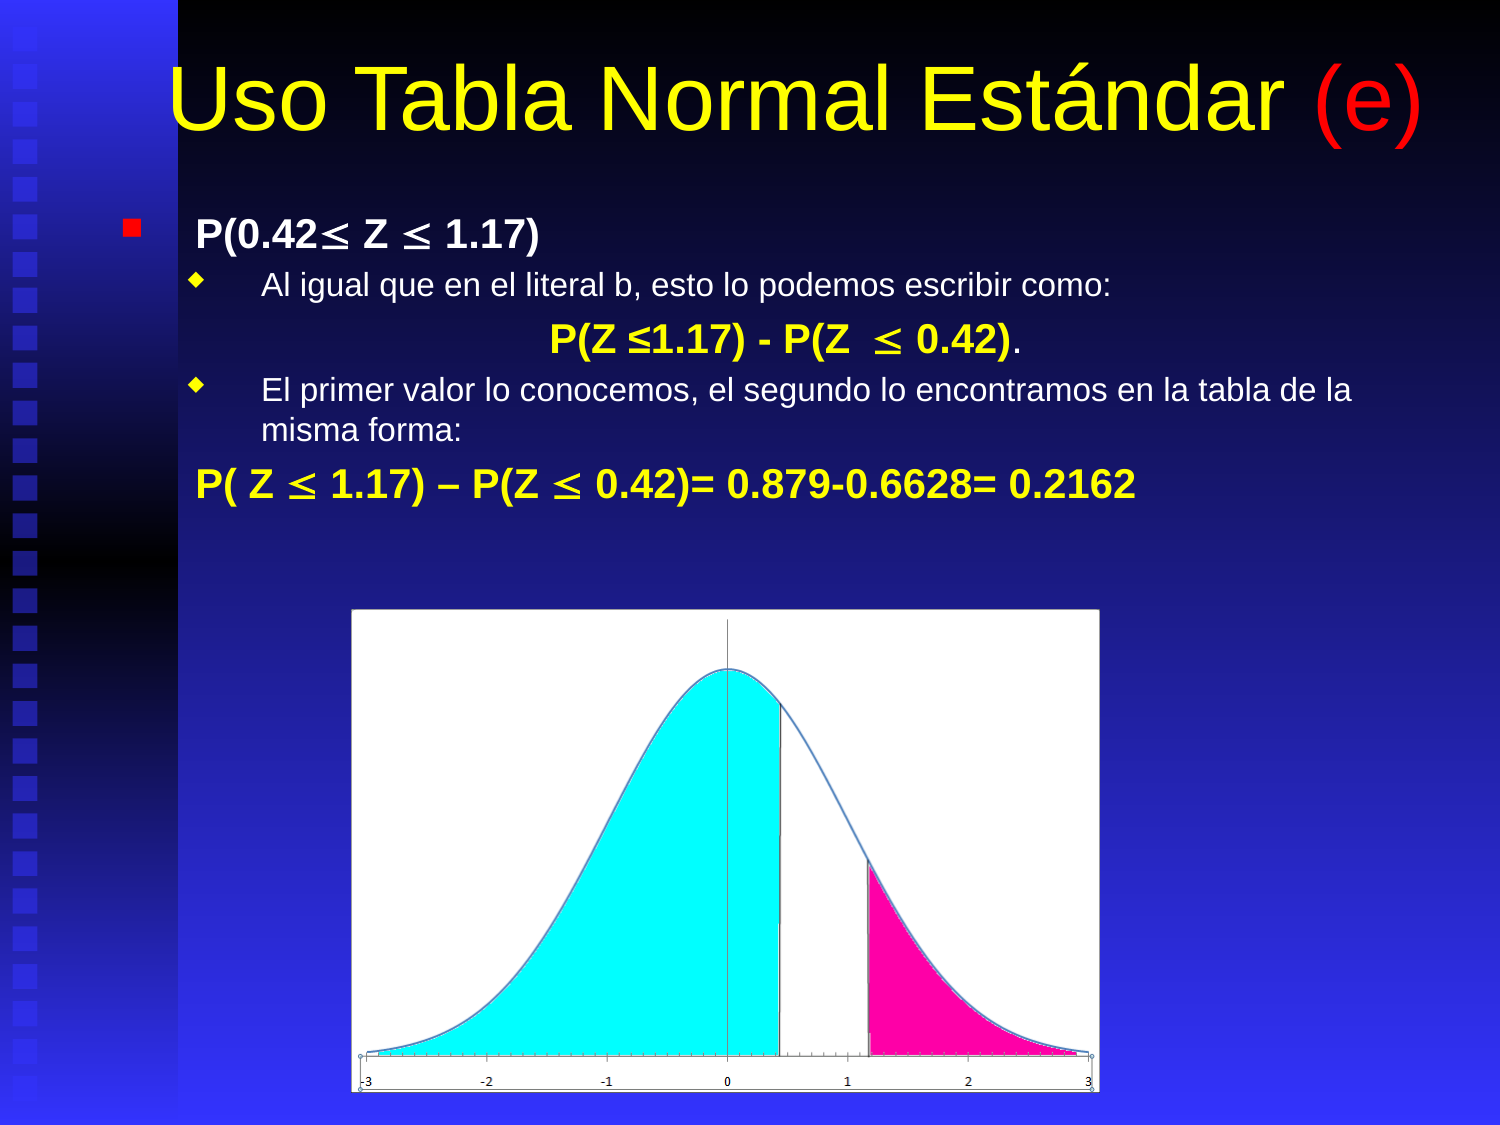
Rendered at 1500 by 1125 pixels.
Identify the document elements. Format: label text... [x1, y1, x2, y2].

list P(0.42 Z  1.17) Al igual que en el literal b, esto lo podemos escribir como: P(Z ≤1.17) - P(Z  0.42). El primer valor lo conocemos, el segundo lo encontramos en la tabla de la misma forma: P( Z  1.17) – P(Z  0.42)= 0.879-0.6628= 0.2162 [105, 198, 1468, 1079]
picture [351, 609, 1100, 1093]
title Uso Tabla Normal Estándar (e) [128, 0, 1463, 188]
